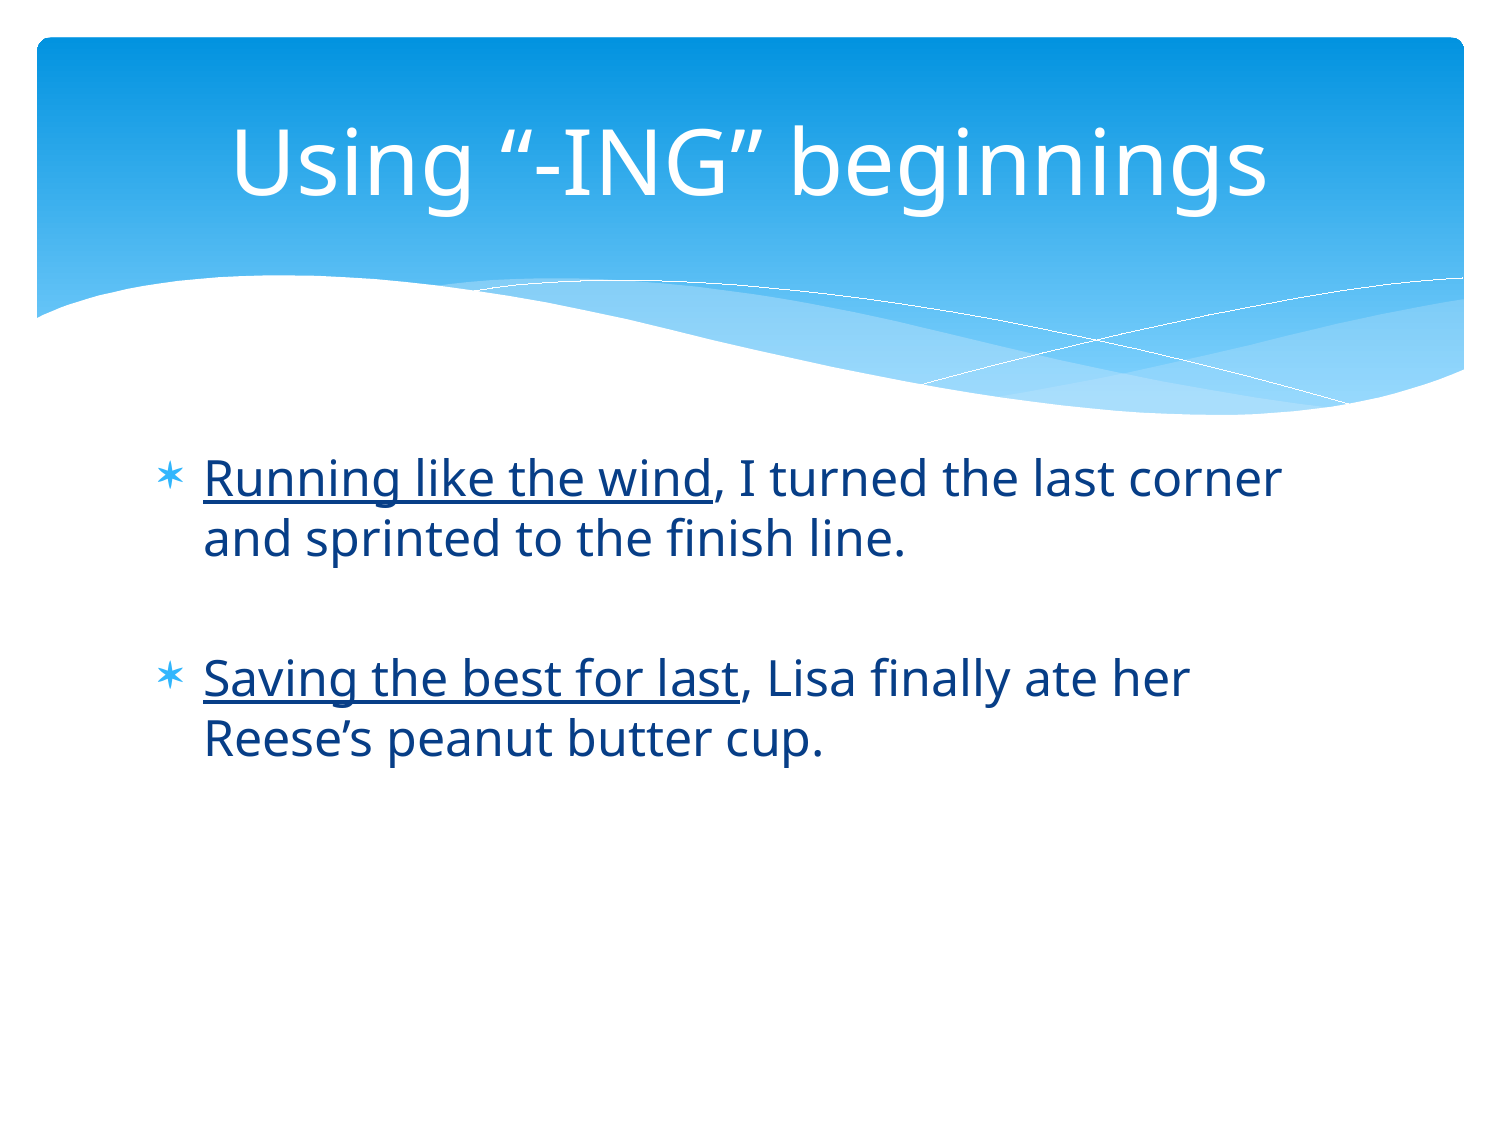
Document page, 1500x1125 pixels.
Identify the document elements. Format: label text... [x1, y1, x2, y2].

title Using “-ING” beginnings [75, 55, 1425, 261]
list Running like the wind, I turned the last corner and sprinted to the finish line. Saving the best for last, Lisa finally ate her Reese’s peanut butter cup. [143, 438, 1359, 1005]
